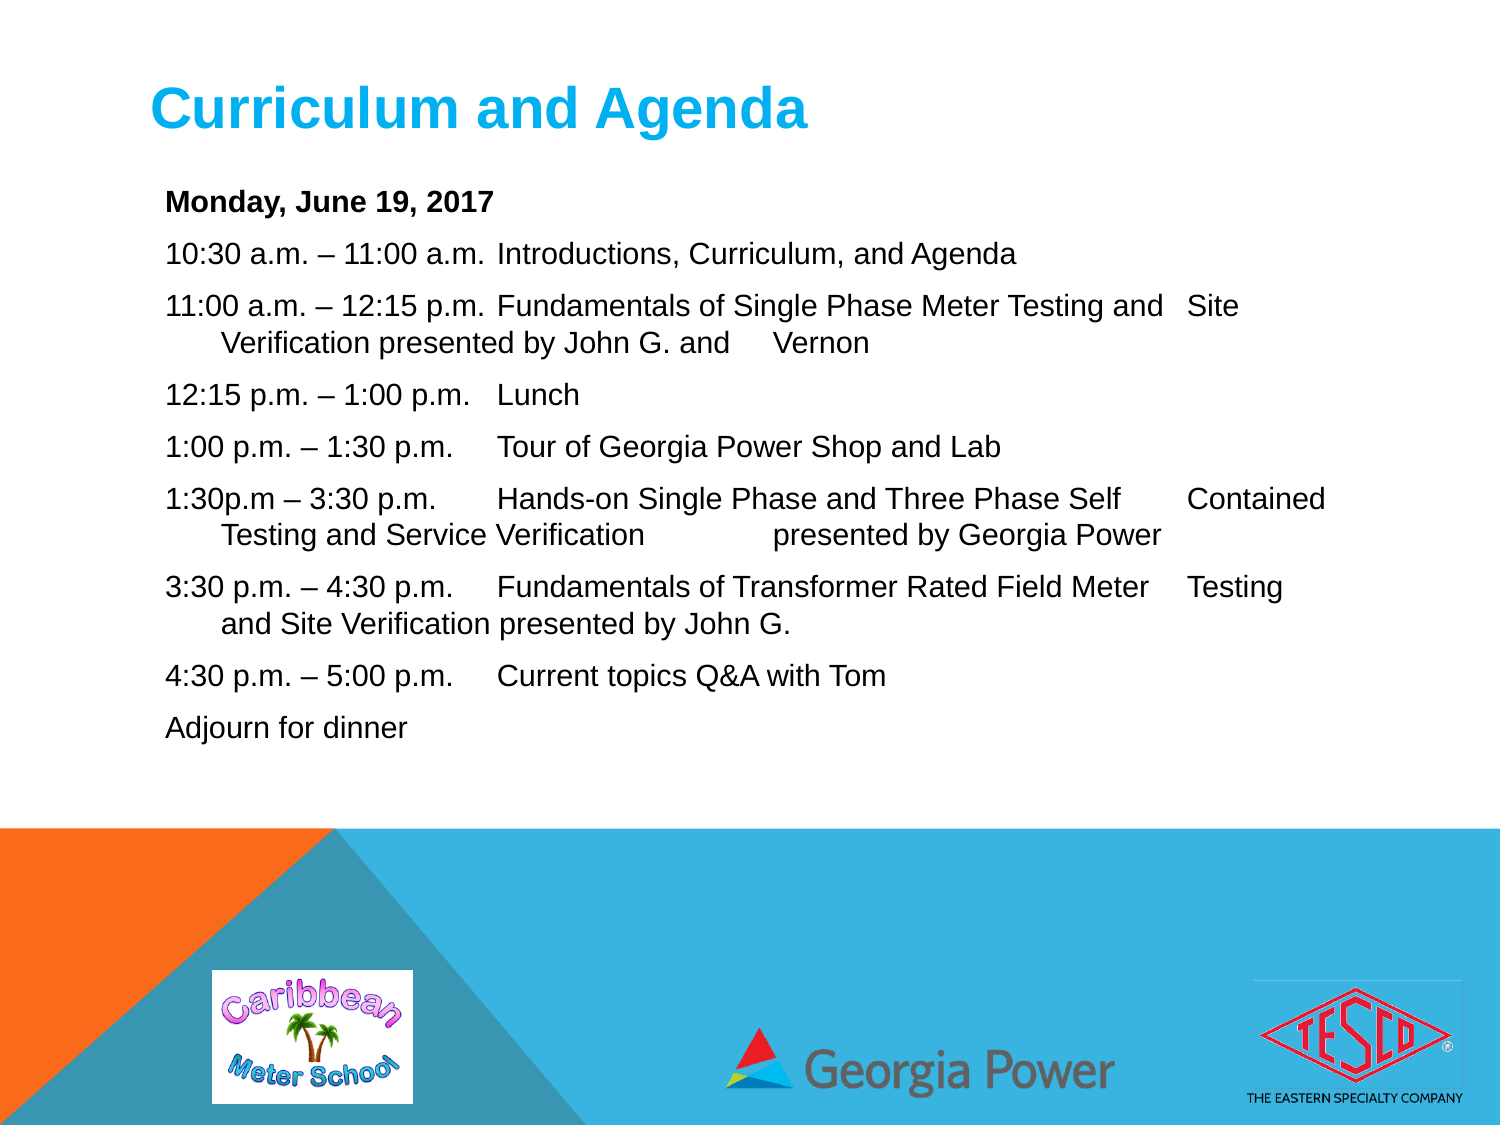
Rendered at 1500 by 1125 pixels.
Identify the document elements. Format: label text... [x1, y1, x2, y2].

picture [212, 970, 413, 1104]
picture [1245, 977, 1463, 1104]
text_box Monday, June 19, 2017 10:30 a.m. – 11:00 a.m. Introductions, Curriculum, and Agenda 11:00 a.m. – 12:15 p.m. Fundamentals of Single Phase Meter Testing and Site Verification presented by John G. and Vernon 12:15 p.m. – 1:00 p.m. Lunch 1:00 p.m. – 1:30 p.m. Tour of Georgia Power Shop and Lab 1:30p.m – 3:30 p.m. Hands-on Single Phase and Three Phase Self Contained Testing and Service Verification presented by Georgia Power 3:30 p.m. – 4:30 p.m. Fundamentals of Transformer Rated Field Meter Testing and Site Verification presented by John G. 4:30 p.m. – 5:00 p.m. Current topics Q&A with Tom Adjourn for dinner [150, 174, 1355, 788]
title Curriculum and Agenda [135, 60, 1369, 150]
picture [724, 1008, 1115, 1104]
